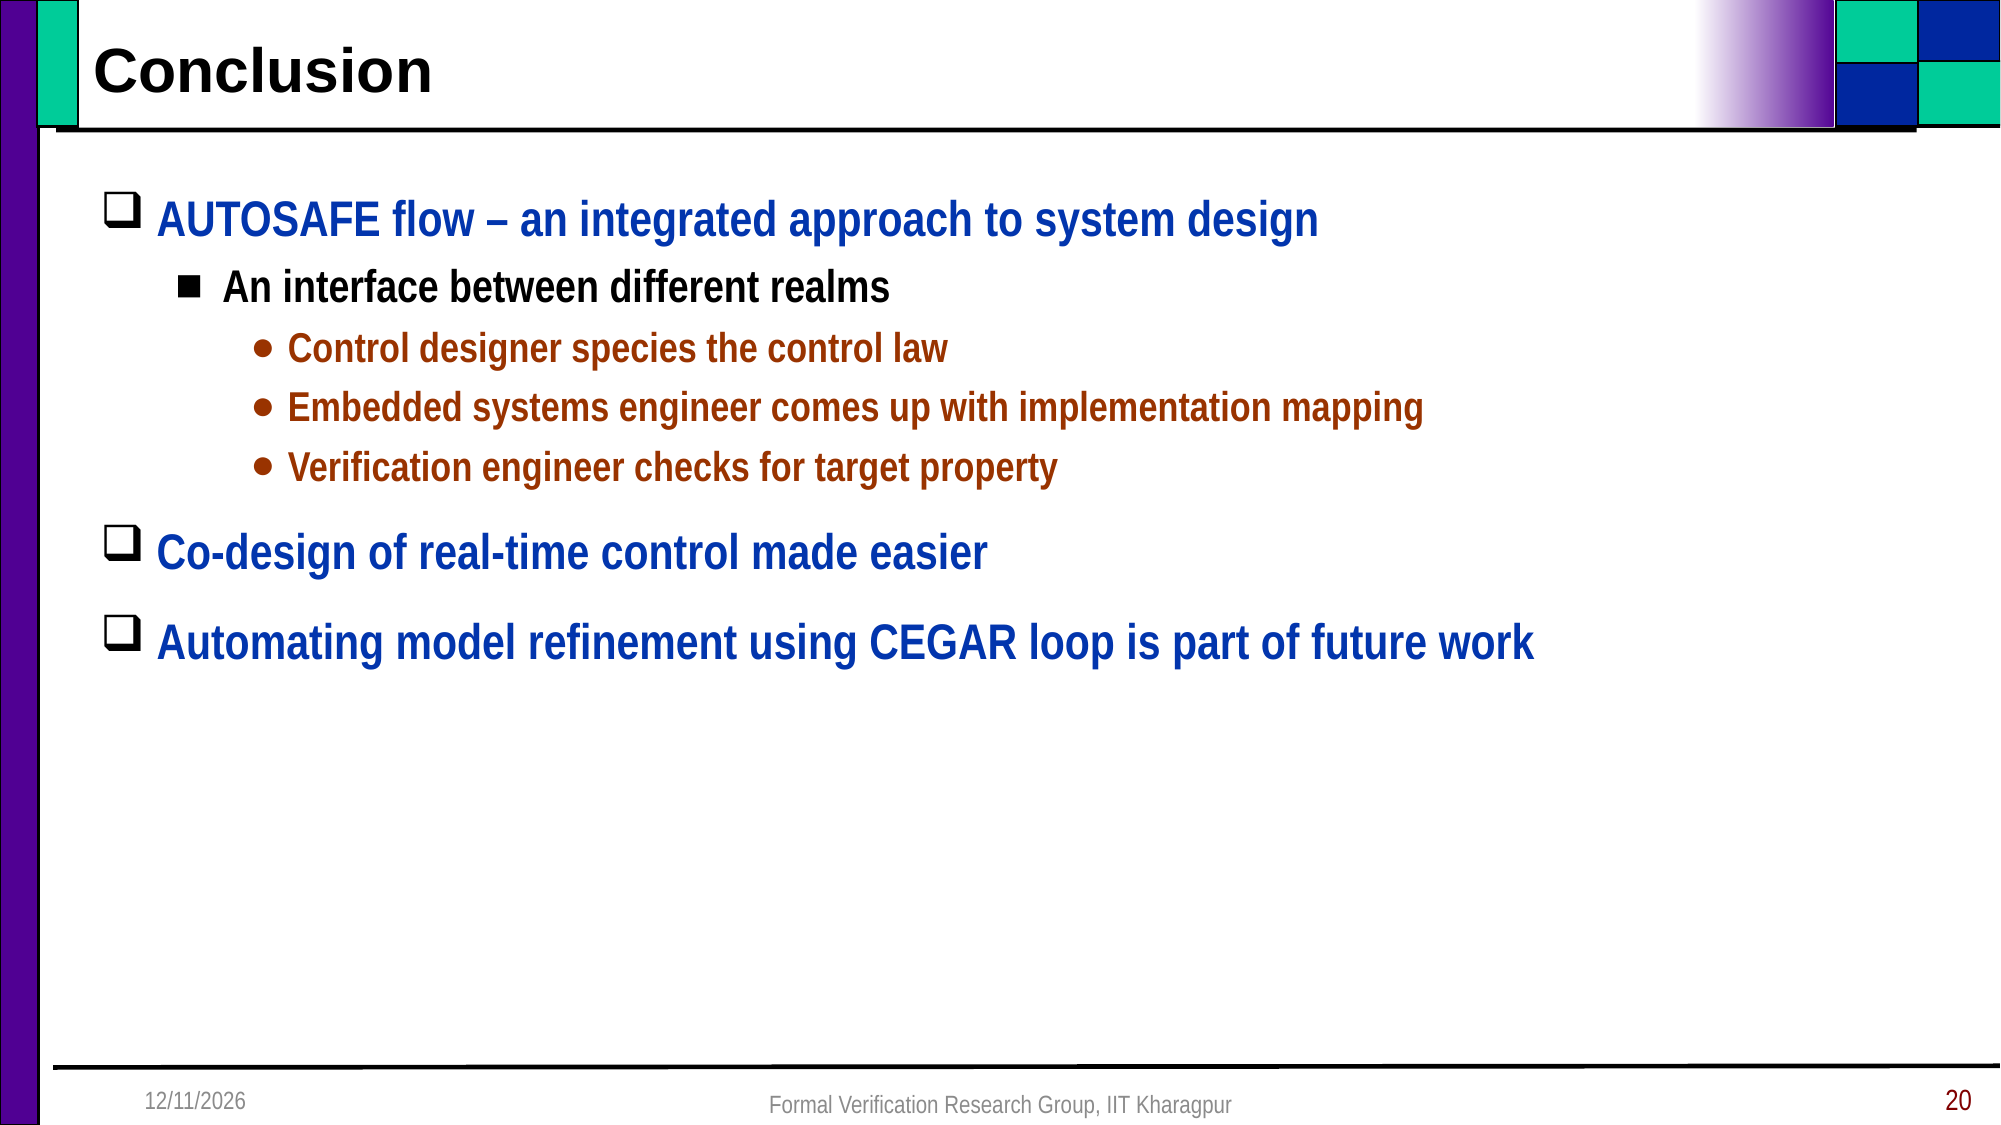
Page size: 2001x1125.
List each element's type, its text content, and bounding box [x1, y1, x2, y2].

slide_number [129, 1069, 580, 1125]
footer Formal Verification Research Group, IIT Kharagpur [663, 1073, 1339, 1125]
slide_number 20 [1636, 1073, 1988, 1125]
list AUTOSAFE flow – an integrated approach to system design An interface between different realms Control designer species the control law Embedded systems engineer comes up with implementation mapping Verification engineer checks for target property Co-design of real-time control made easier Automating model refinement using CEGAR loop is part of future work [85, 164, 1917, 1125]
title Conclusion [77, 21, 1728, 114]
